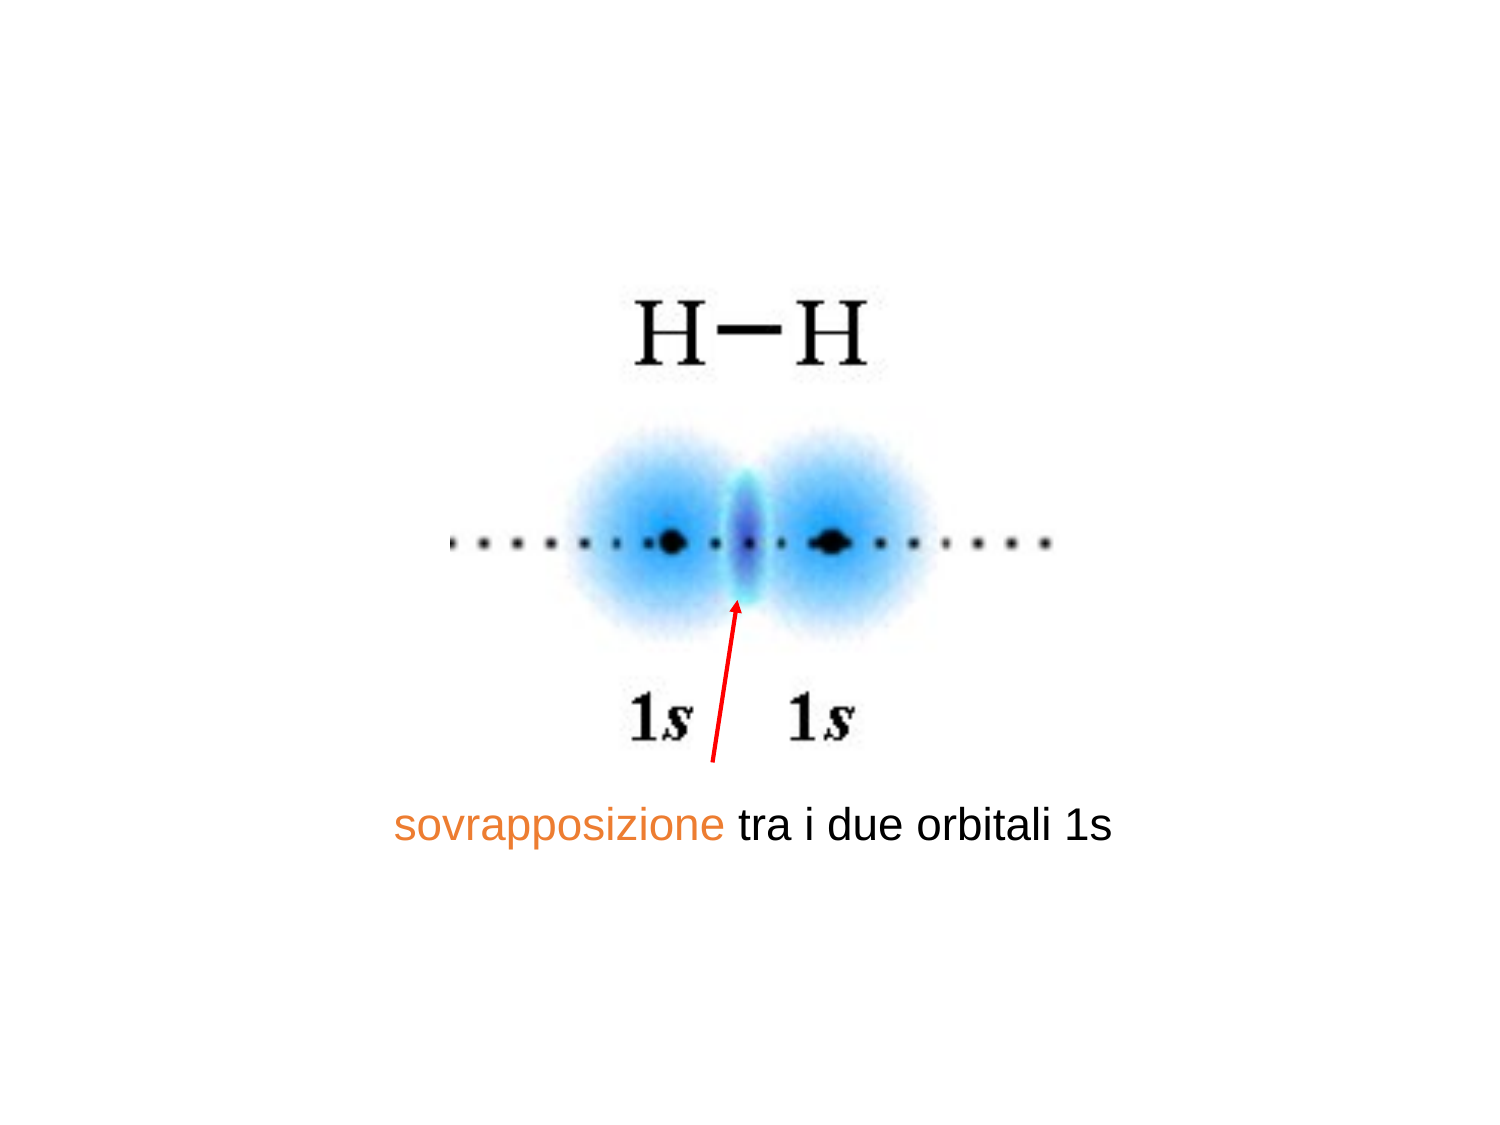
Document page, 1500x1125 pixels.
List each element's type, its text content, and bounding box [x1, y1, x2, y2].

picture [449, 262, 1063, 778]
text_box sovrapposizione tra i due orbitali 1s [378, 787, 1129, 858]
